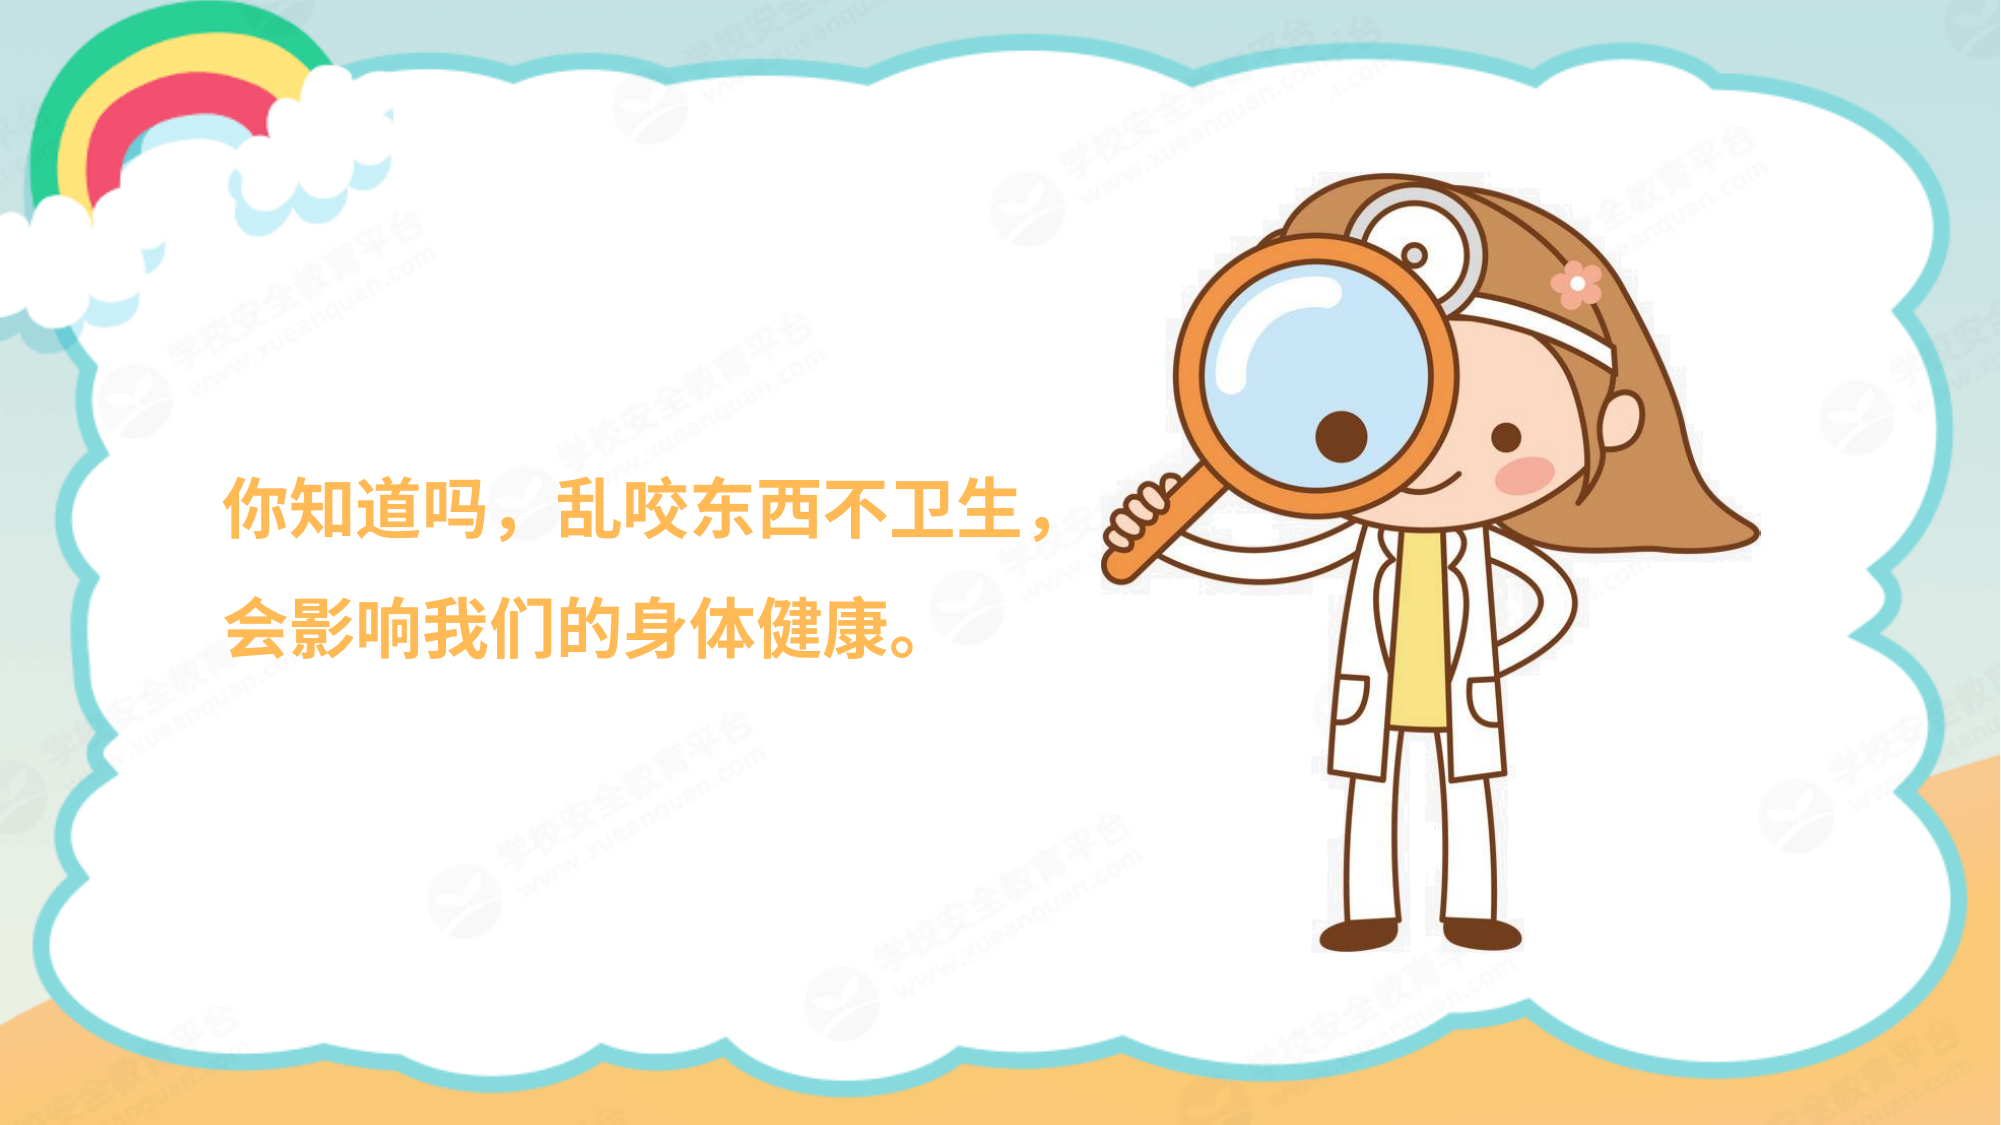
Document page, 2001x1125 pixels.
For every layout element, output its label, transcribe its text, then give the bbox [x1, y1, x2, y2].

text_box 你知道吗，乱咬东西不卫生，会影响我们的身体健康。 [207, 419, 1068, 674]
picture [0, 0, 2001, 1125]
